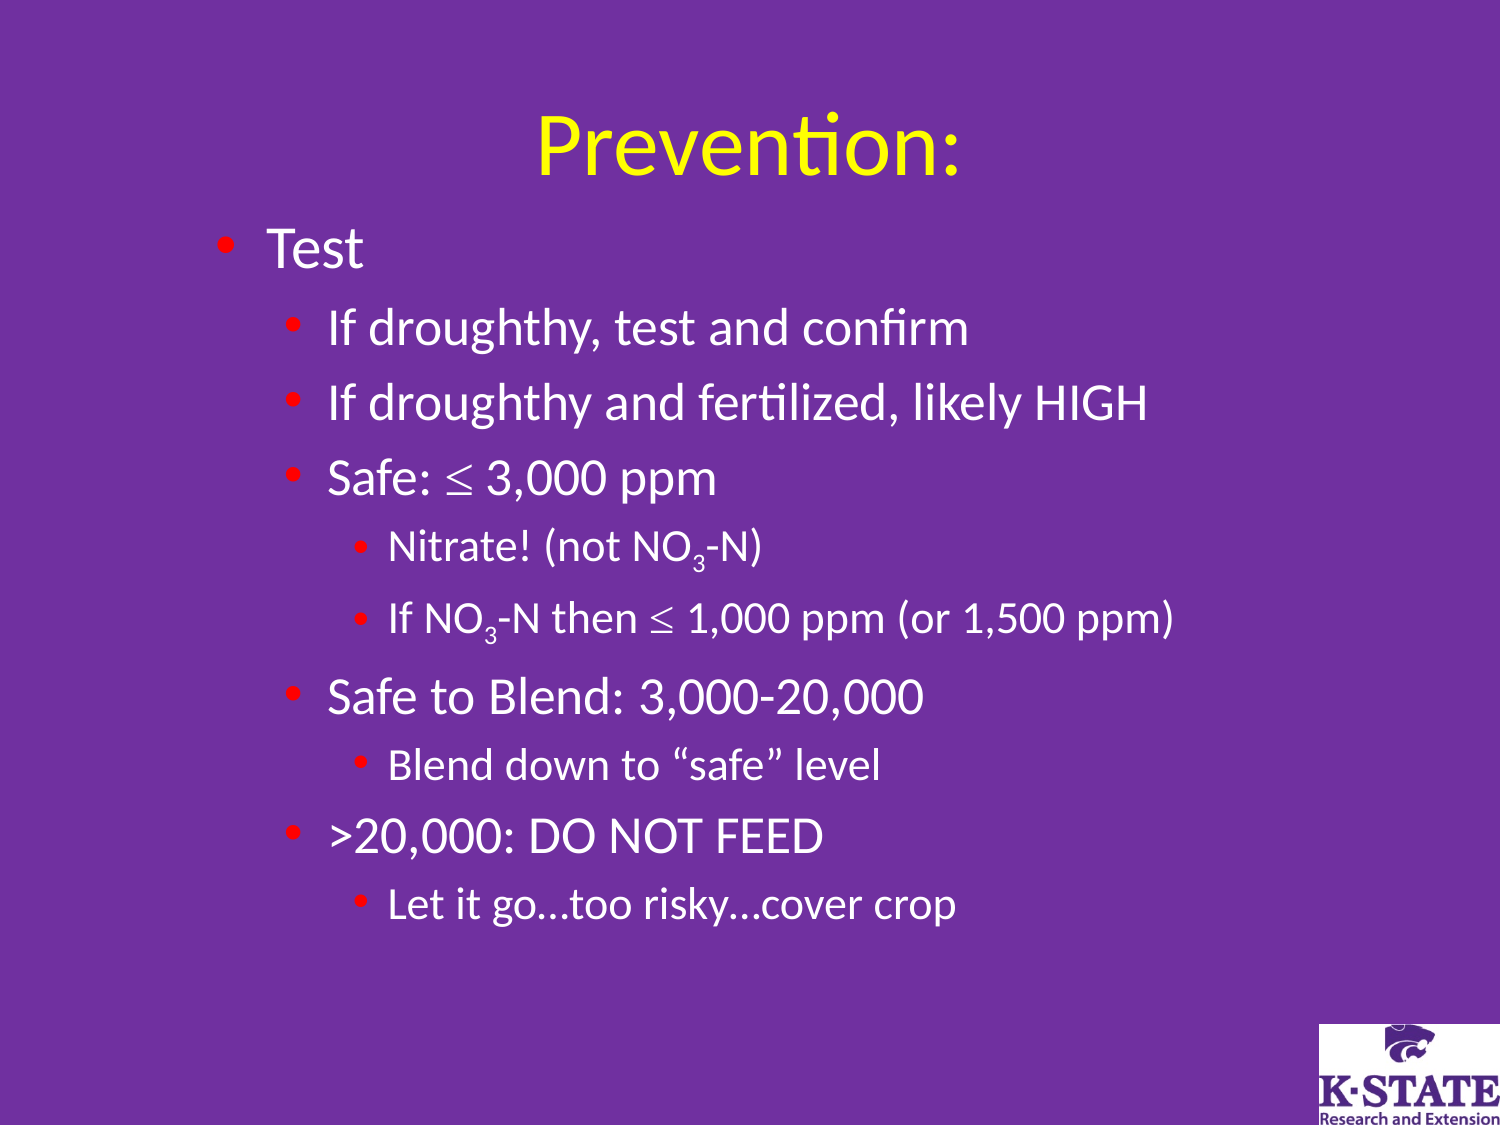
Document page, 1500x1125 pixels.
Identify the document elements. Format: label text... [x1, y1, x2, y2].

picture [1319, 1024, 1500, 1125]
title Prevention: [75, 45, 1425, 233]
list Test If droughthy, test and confirm If droughthy and fertilized, likely HIGH Safe: ≤ 3,000 ppm Nitrate! (not NO3-N) If NO3-N then ≤ 1,000 ppm (or 1,500 ppm) Safe to Blend: 3,000-20,000 Blend down to “safe” level >20,000: DO NOT FEED Let it go…too risky…cover crop [200, 200, 1425, 943]
